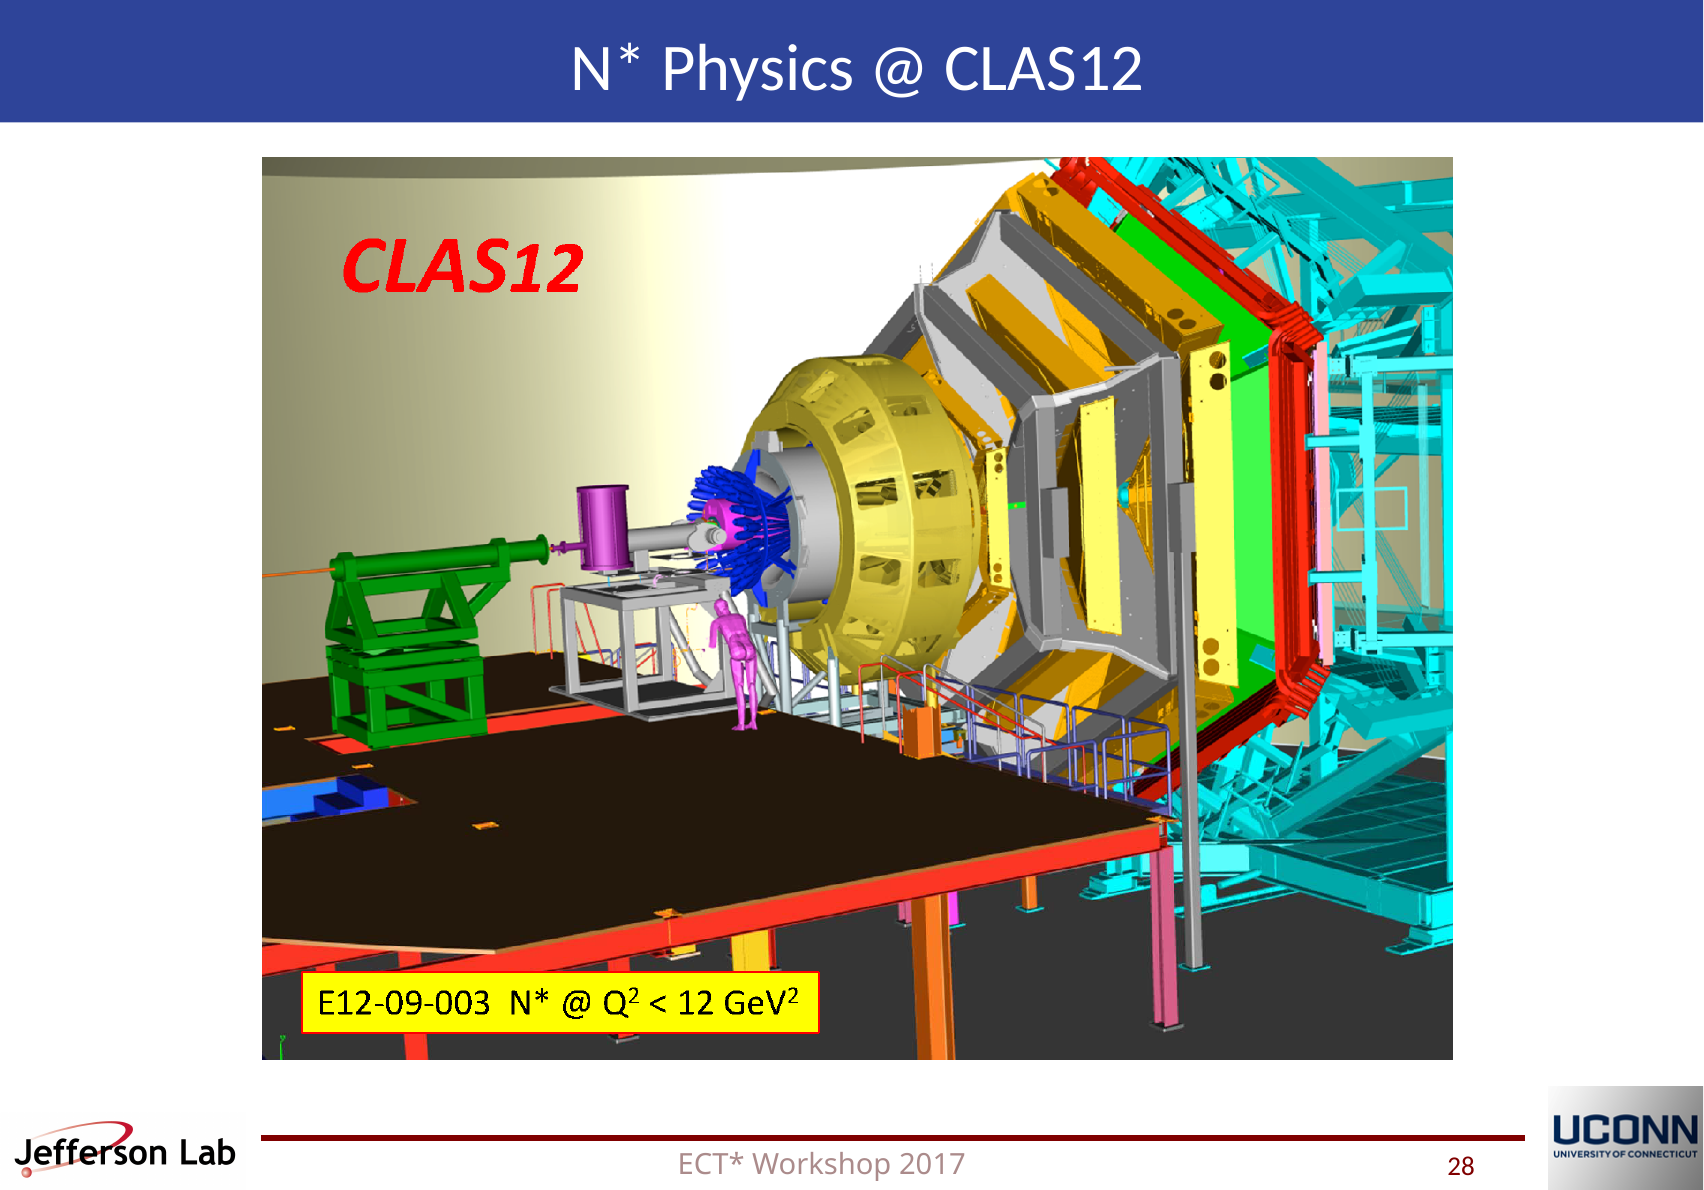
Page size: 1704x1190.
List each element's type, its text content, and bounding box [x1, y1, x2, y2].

picture [262, 157, 1453, 1060]
slide_number 28 [1406, 1140, 1490, 1190]
picture [1548, 1086, 1704, 1190]
footer ECT* Workshop 2017 [272, 1138, 1372, 1190]
text_box N* Physics @ CLAS12 [60, 16, 1655, 111]
picture [0, 1112, 246, 1190]
